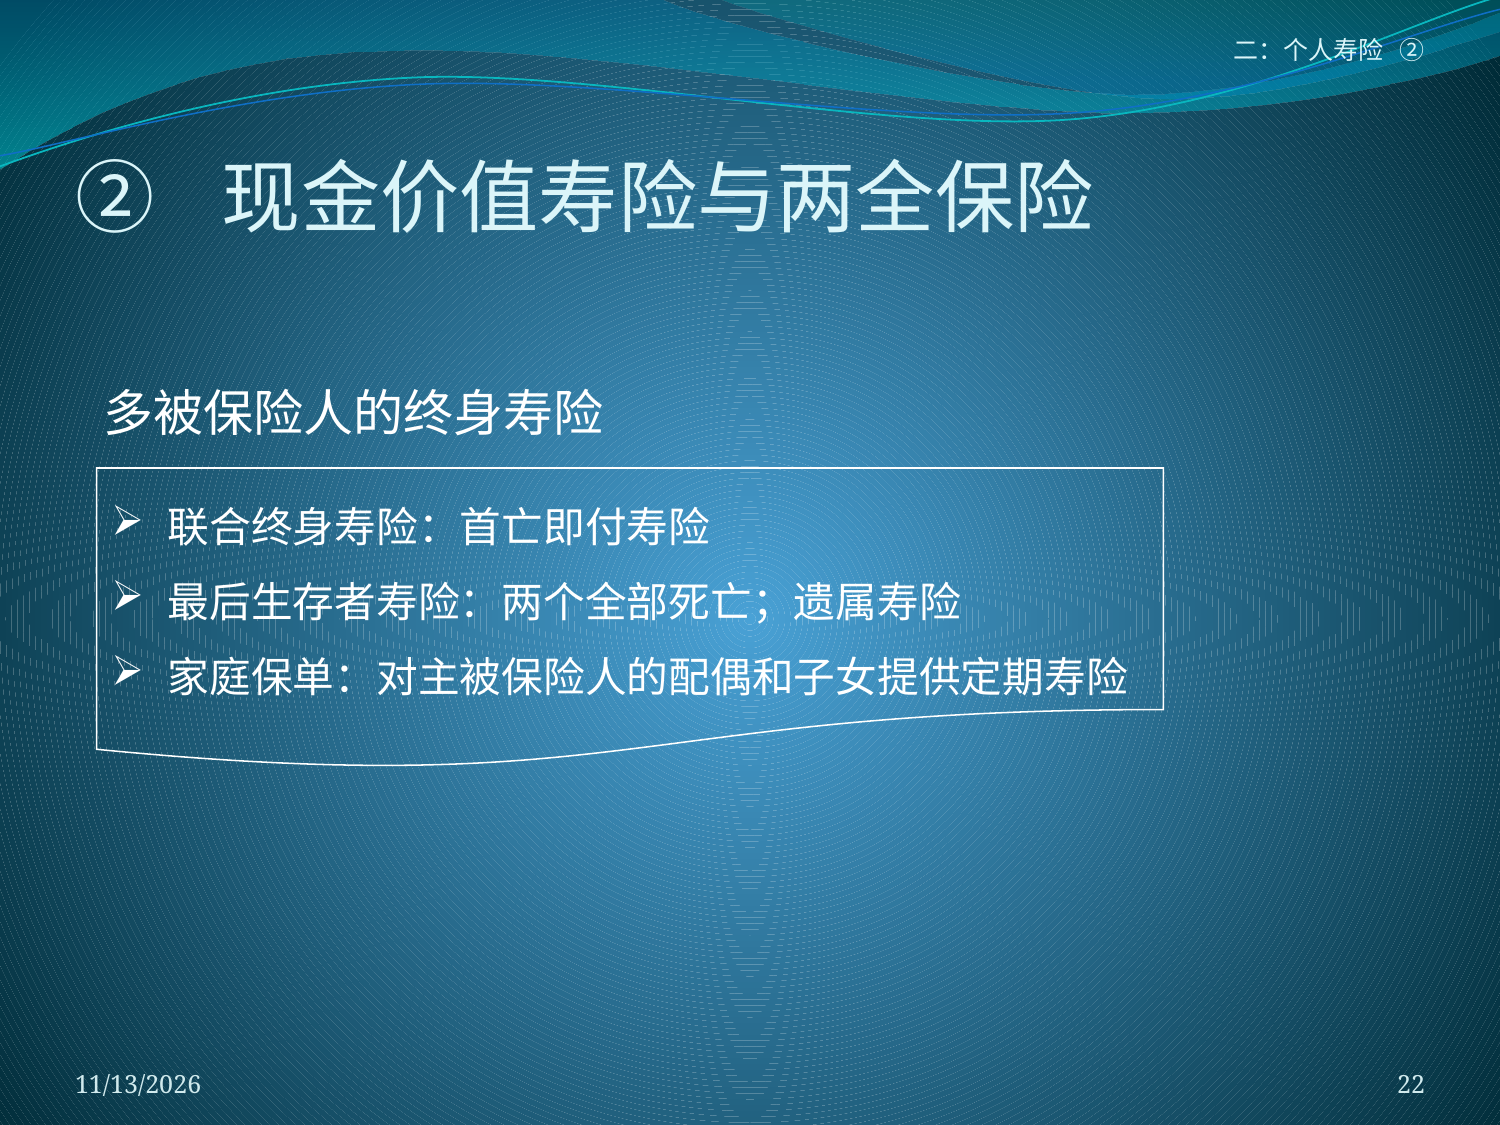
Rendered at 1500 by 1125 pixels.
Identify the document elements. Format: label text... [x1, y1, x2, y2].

title ② 现金价值寿险与两全保险 [75, 90, 1277, 243]
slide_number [75, 1042, 425, 1103]
list 多被保险人的终身寿险 [88, 338, 1277, 906]
text_box 联合终身寿险：首亡即付寿险 最后生存者寿险：两个全部死亡；遗属寿险 家庭保单：对主被保险人的配偶和子女提供定期寿险 [96, 468, 1164, 766]
slide_number 22 [1299, 1042, 1425, 1103]
text_box 二：个人寿险 ② [1128, 0, 1425, 65]
